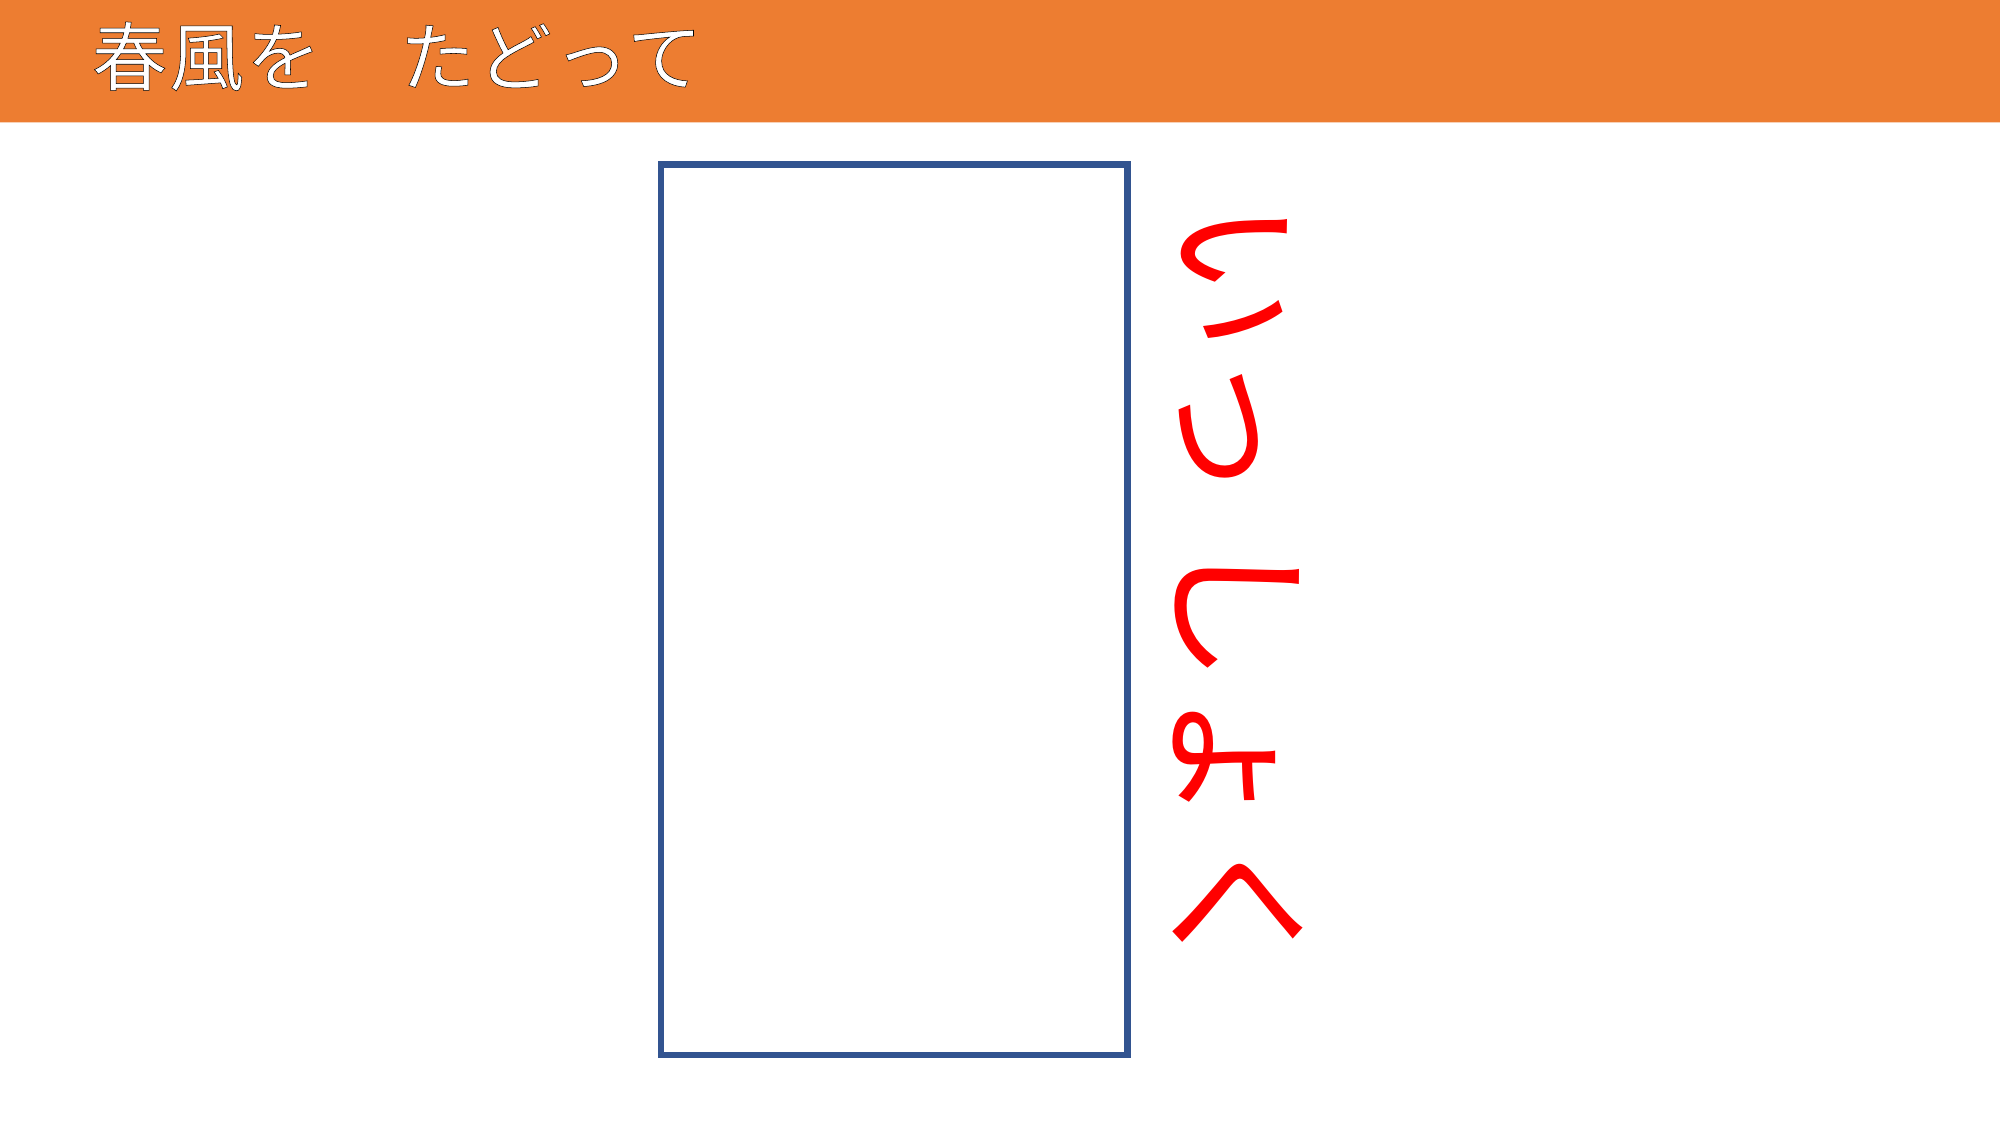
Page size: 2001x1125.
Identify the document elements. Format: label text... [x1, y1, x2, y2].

text_box 一色 [621, 172, 1158, 1103]
text_box いっ しょく [1129, 185, 1340, 1034]
slide_number 9 [1712, 0, 2000, 123]
text_box [660, 163, 1129, 1056]
title 春風を たどって [0, 0, 1712, 123]
